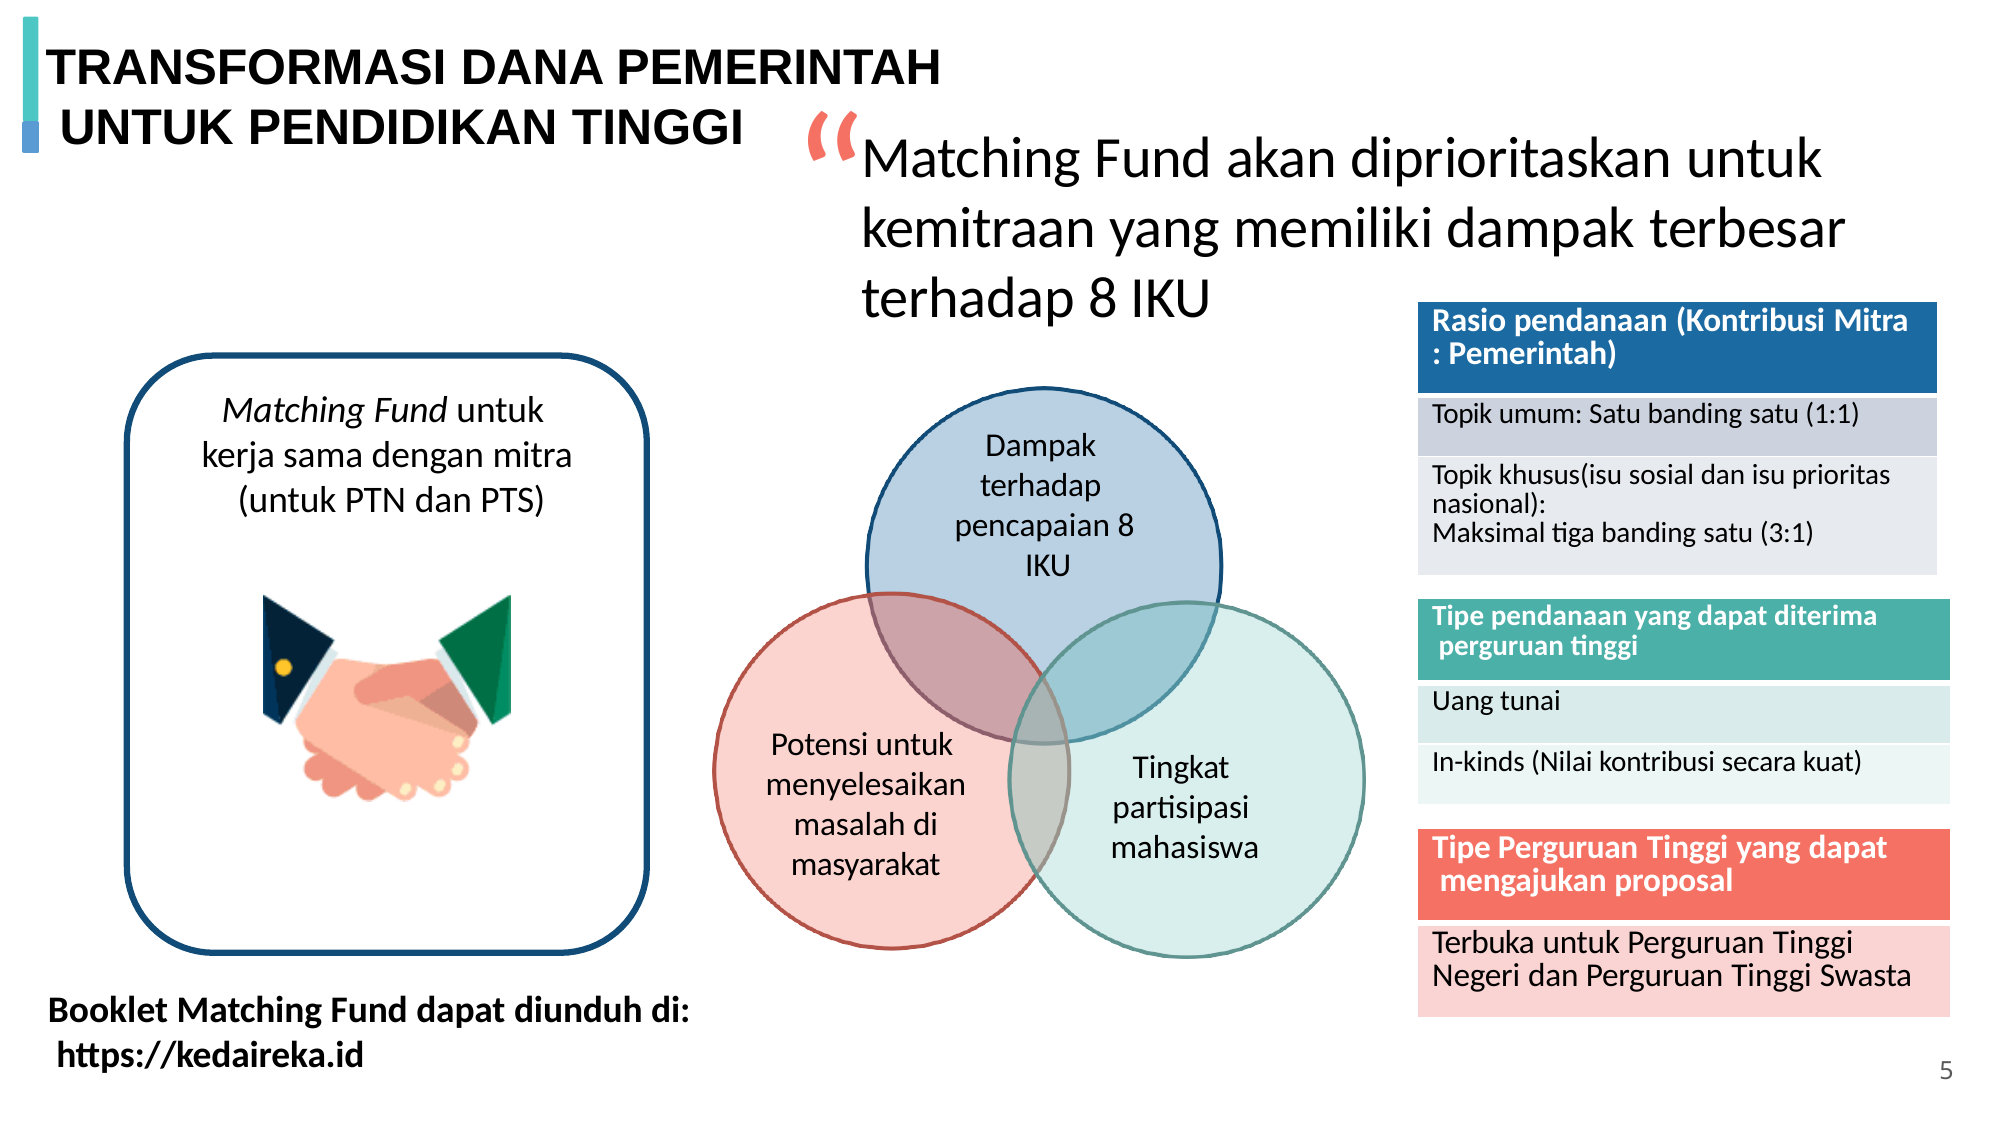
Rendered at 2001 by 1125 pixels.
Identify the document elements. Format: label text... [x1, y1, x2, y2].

text_box Matching Fund akan diprioritaskan untuk kemitraan yang memiliki dampak terbesar [869, 116, 1858, 259]
table_header Tipe Perguruan Tinggi yang dapat mengajukan proposal [1418, 829, 1950, 920]
text_box TRANSFORMASI DANA PEMERINTAH UNTUK PENDIDIKAN TINGGI [43, 32, 954, 155]
text_box terhadap 8 IKU [858, 256, 1217, 329]
picture [712, 386, 1366, 959]
table_cell Topik umum: Satu banding satu (1:1) [1418, 398, 1937, 456]
table_cell Uang tunai [1418, 686, 1950, 743]
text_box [22, 16, 39, 153]
table_cell In-kinds (Nilai kontribusi secara kuat) [1418, 745, 1950, 804]
text_box Matching Fund untuk kerja sama dengan mitra (untuk PTN dan PTS) [196, 383, 577, 521]
table_header Tipe pendanaan yang dapat diterima perguruan tinggi [1418, 599, 1950, 680]
text_box “ [789, 58, 869, 281]
table_header Rasio pendanaan (Kontribusi Mitra : Pemerintah) [1418, 302, 1937, 393]
text_box Booklet Matching Fund dapat diunduh di: https://kedaireka.id [45, 983, 696, 1076]
table_cell Terbuka untuk Perguruan Tinggi Negeri dan Perguruan Tinggi Swasta [1418, 926, 1950, 1017]
picture [262, 593, 511, 802]
table_cell Topik khusus(isu sosial dan isu prioritas nasional): Maksimal tiga banding satu (3:1) [1418, 457, 1937, 575]
text_box 5 [1937, 1052, 1956, 1085]
text_box [126, 355, 647, 953]
